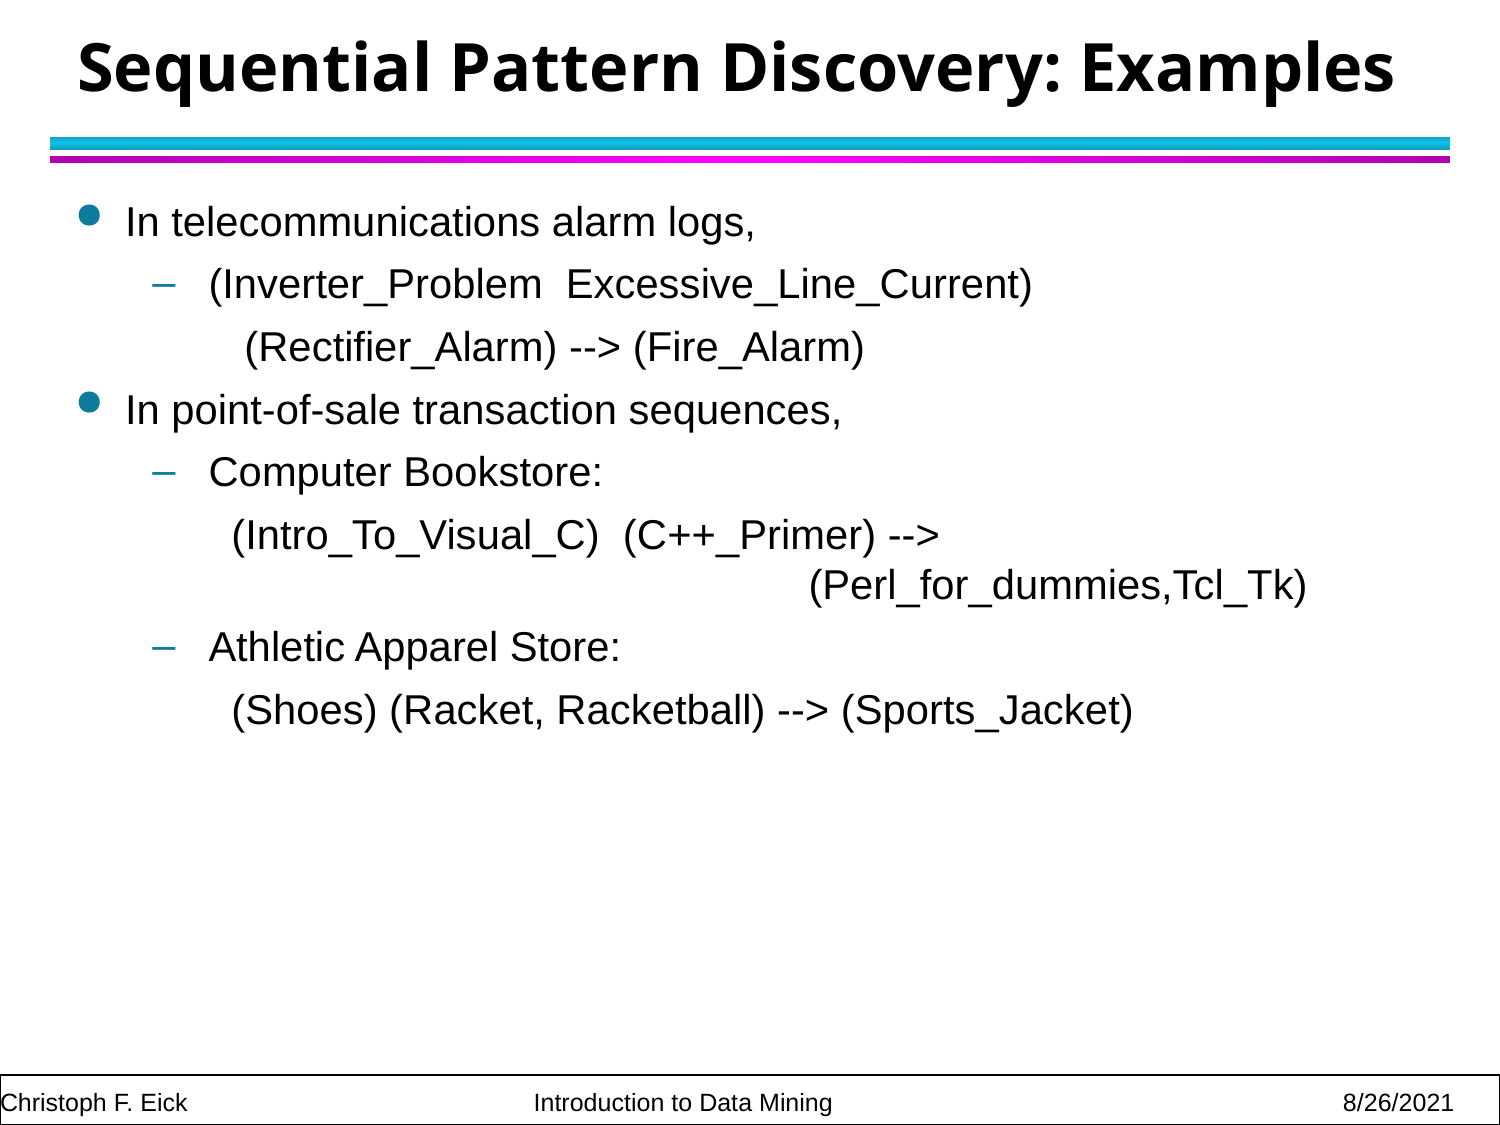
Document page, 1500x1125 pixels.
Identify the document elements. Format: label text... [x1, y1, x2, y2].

list In telecommunications alarm logs, (Inverter_Problem Excessive_Line_Current) (Rectifier_Alarm) --> (Fire_Alarm) In point-of-sale transaction sequences, Computer Bookstore: (Intro_To_Visual_C) (C++_Primer) --> (Perl_for_dummies,Tcl_Tk) Athletic Apparel Store: (Shoes) (Racket, Racketball) --> (Sports_Jacket) [62, 187, 1413, 891]
title Sequential Pattern Discovery: Examples [62, 24, 1463, 113]
